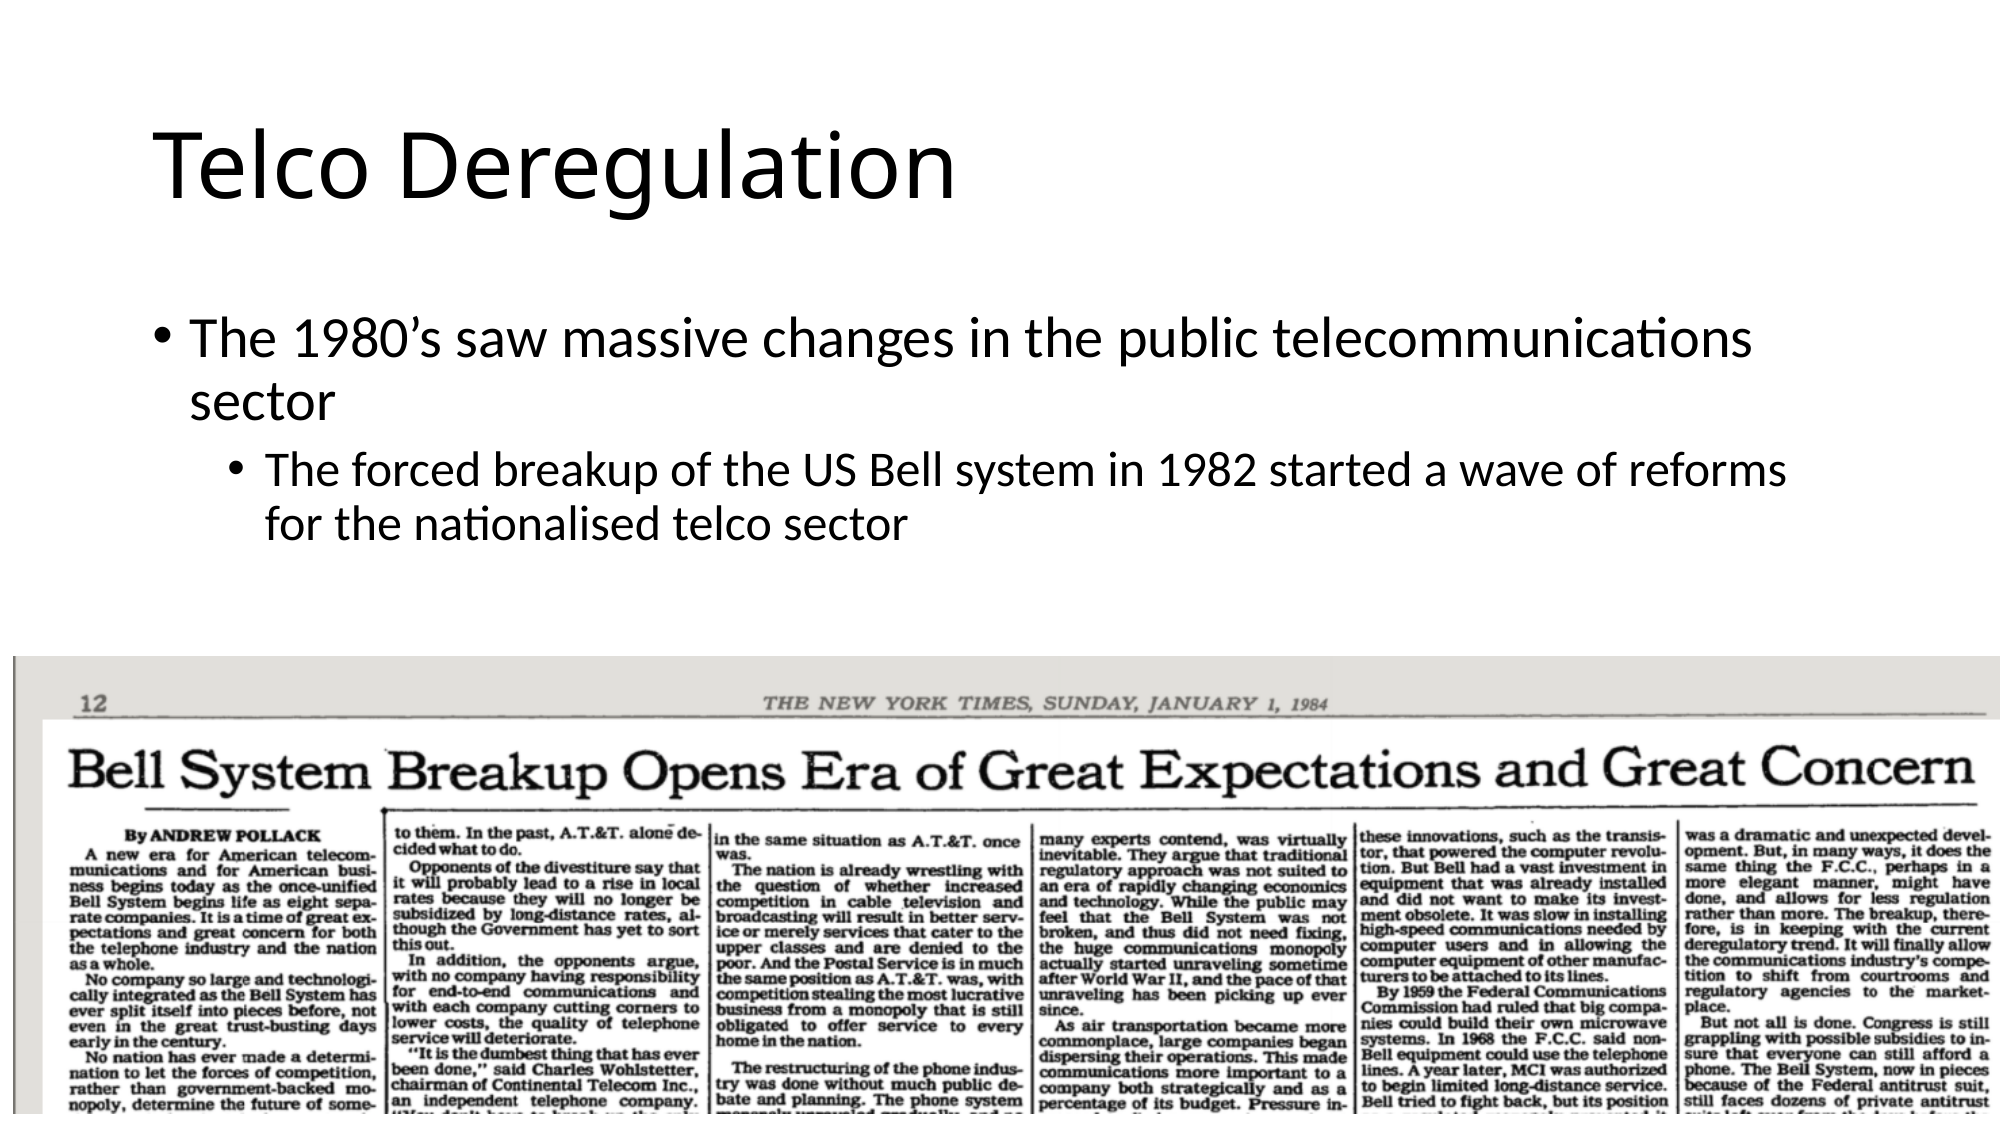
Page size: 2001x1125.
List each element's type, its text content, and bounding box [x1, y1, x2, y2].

list The 1980’s saw massive changes in the public telecommunications sector The forced breakup of the US Bell system in 1982 started a wave of reforms for the nationalised telco sector [137, 299, 1863, 656]
title Telco Deregulation [137, 59, 1863, 278]
picture [13, 656, 2000, 1114]
